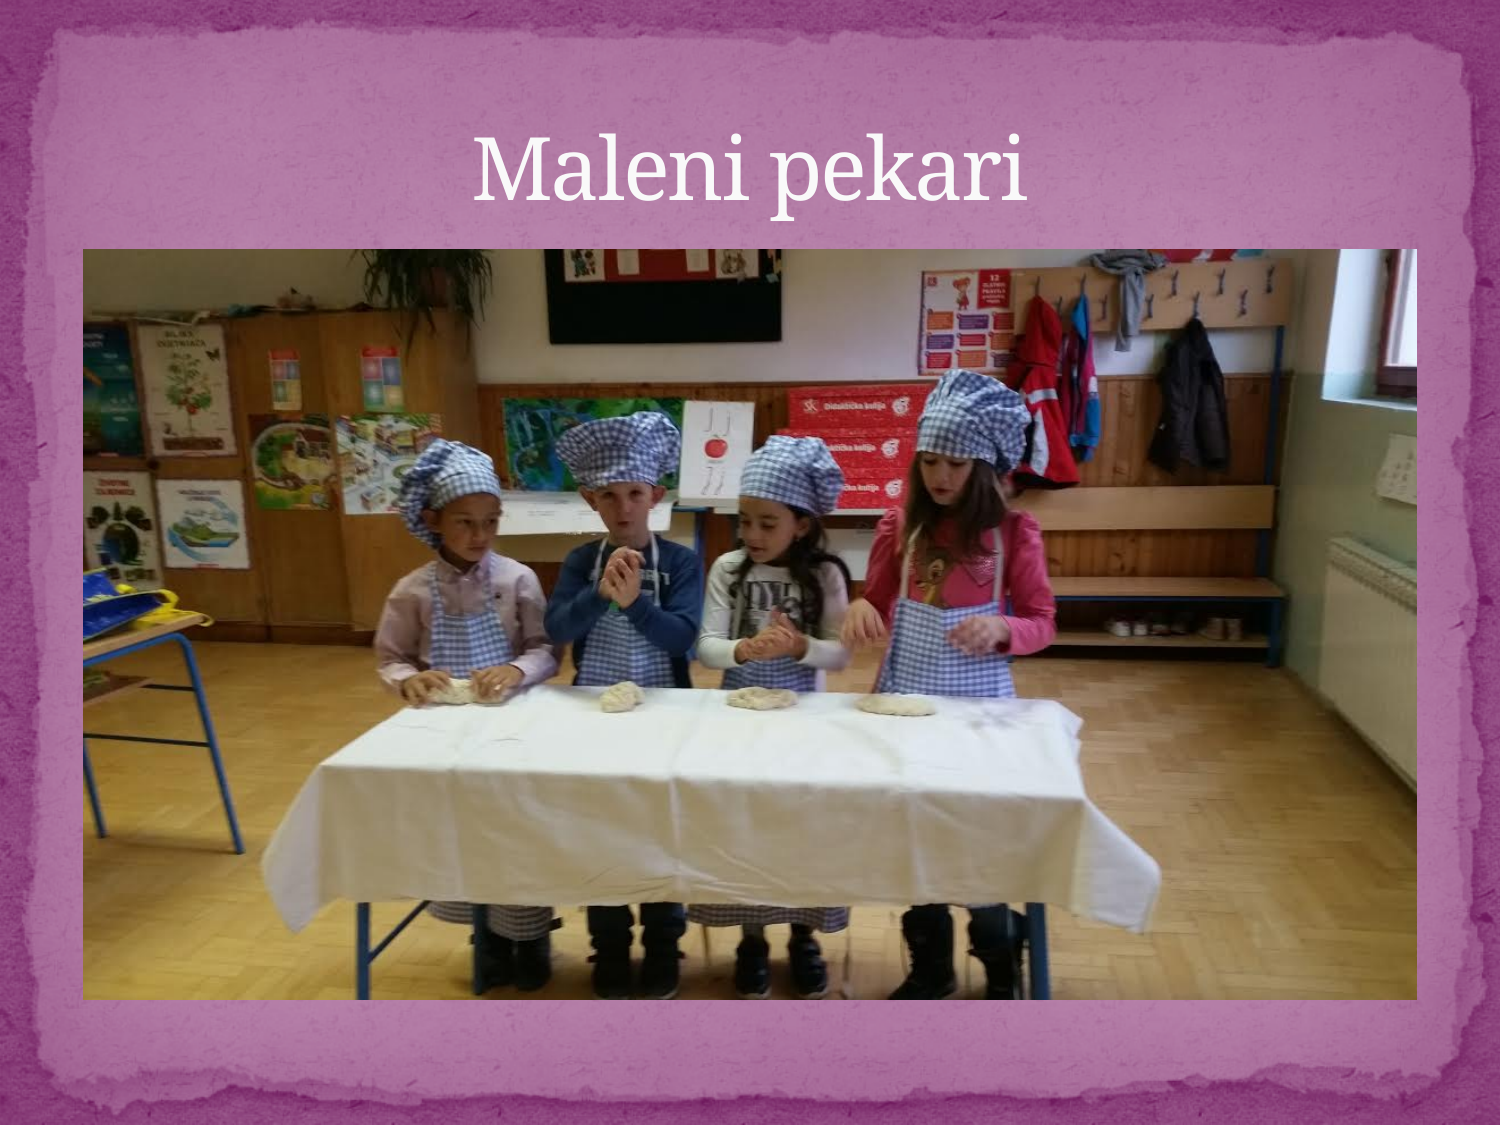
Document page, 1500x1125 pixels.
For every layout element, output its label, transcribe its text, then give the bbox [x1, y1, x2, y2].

title Maleni pekari [74, 24, 1425, 225]
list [86, 252, 1415, 997]
